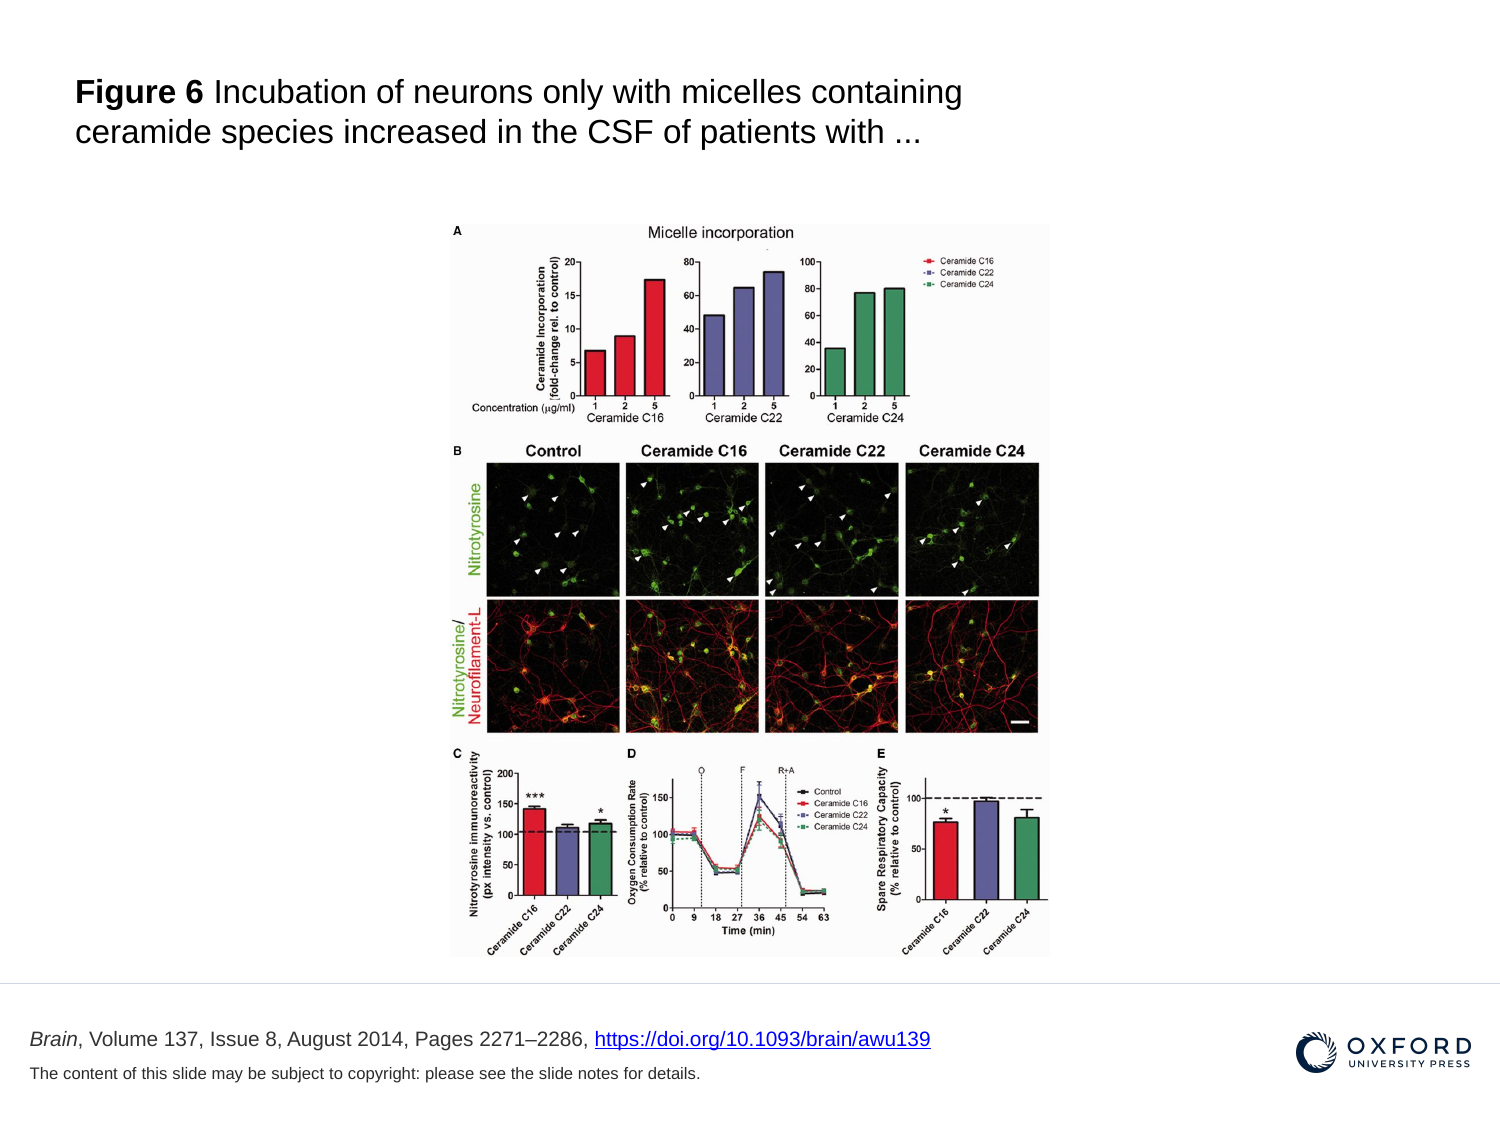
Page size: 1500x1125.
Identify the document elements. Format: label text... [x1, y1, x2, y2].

picture [449, 224, 1050, 957]
title Figure 6 Incubation of neurons only with micelles containing ceramide species increased in the CSF of patients with ... [75, 69, 1078, 171]
picture [1296, 1032, 1471, 1073]
footer Brain, Volume 137, Issue 8, August 2014, Pages 2271–2286, https://doi.org/10.1093/brain/awu139 The content of this slide may be subject to copyright: please see the slide notes for details. [0, 983, 1260, 1125]
